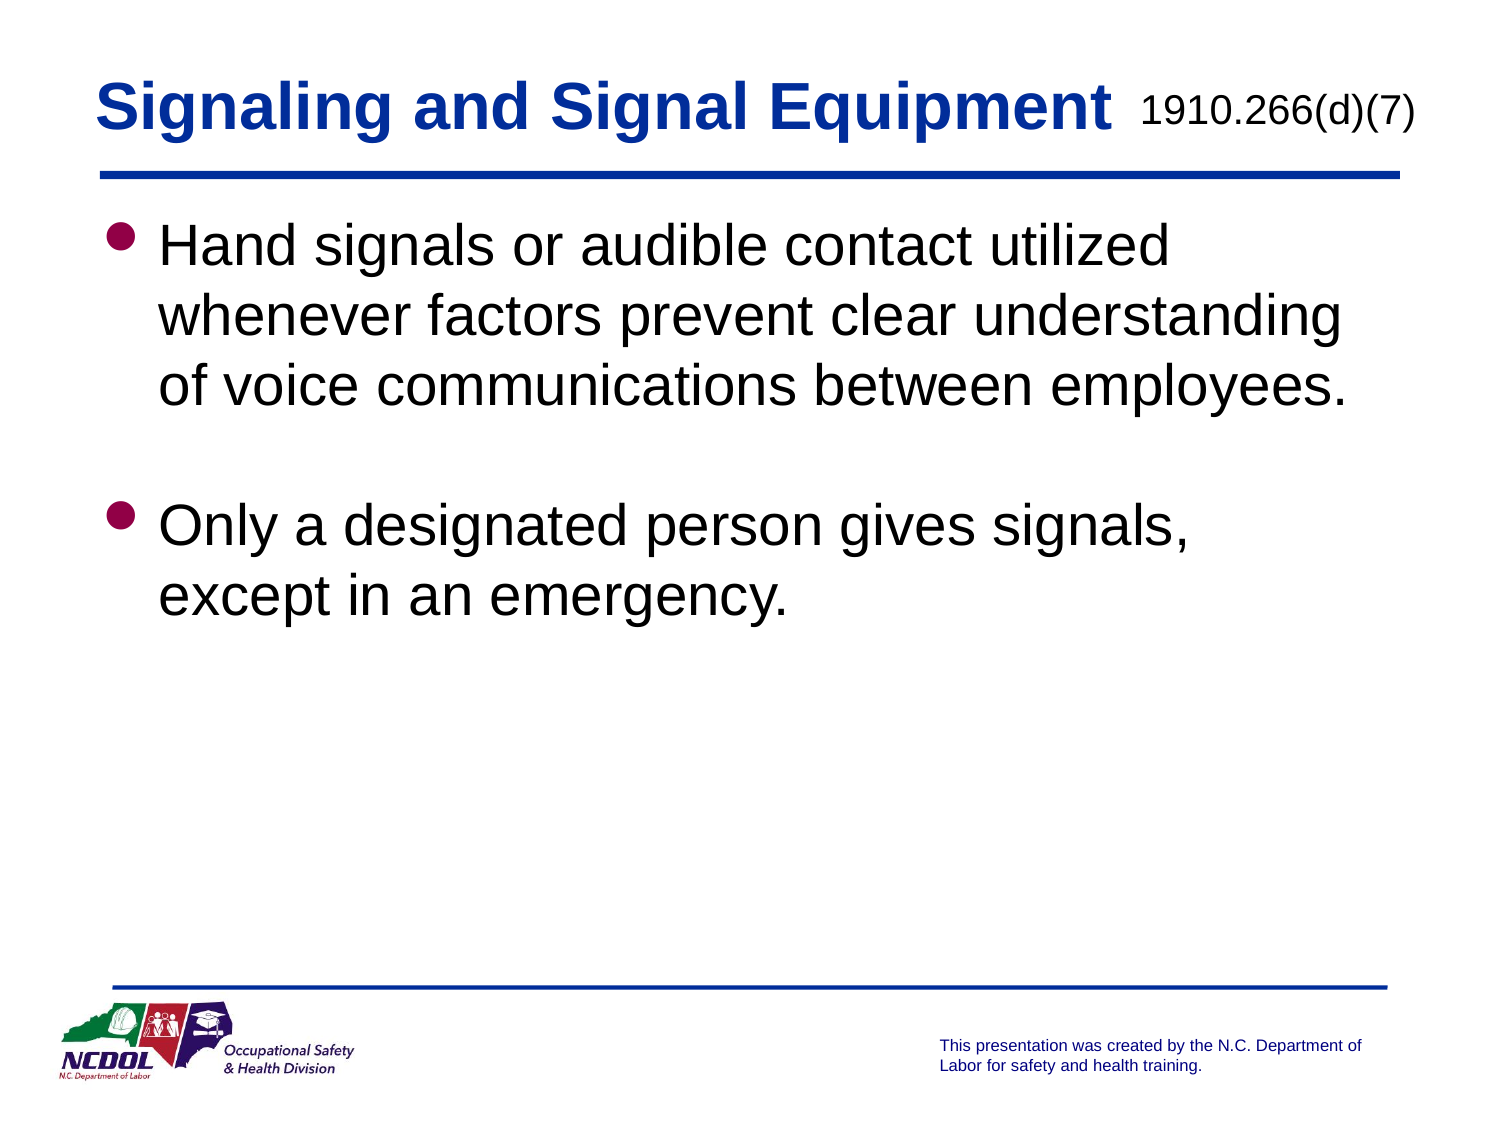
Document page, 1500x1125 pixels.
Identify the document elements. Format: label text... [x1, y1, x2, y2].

title Signaling and Signal Equipment [87, 62, 1475, 144]
text_box 1910.266(d)(7) [1124, 75, 1500, 140]
picture [50, 992, 363, 1090]
list Hand signals or audible contact utilized whenever factors prevent clear understanding of voice communications between employees. Only a designated person gives signals, except in an emergency. [87, 200, 1388, 943]
